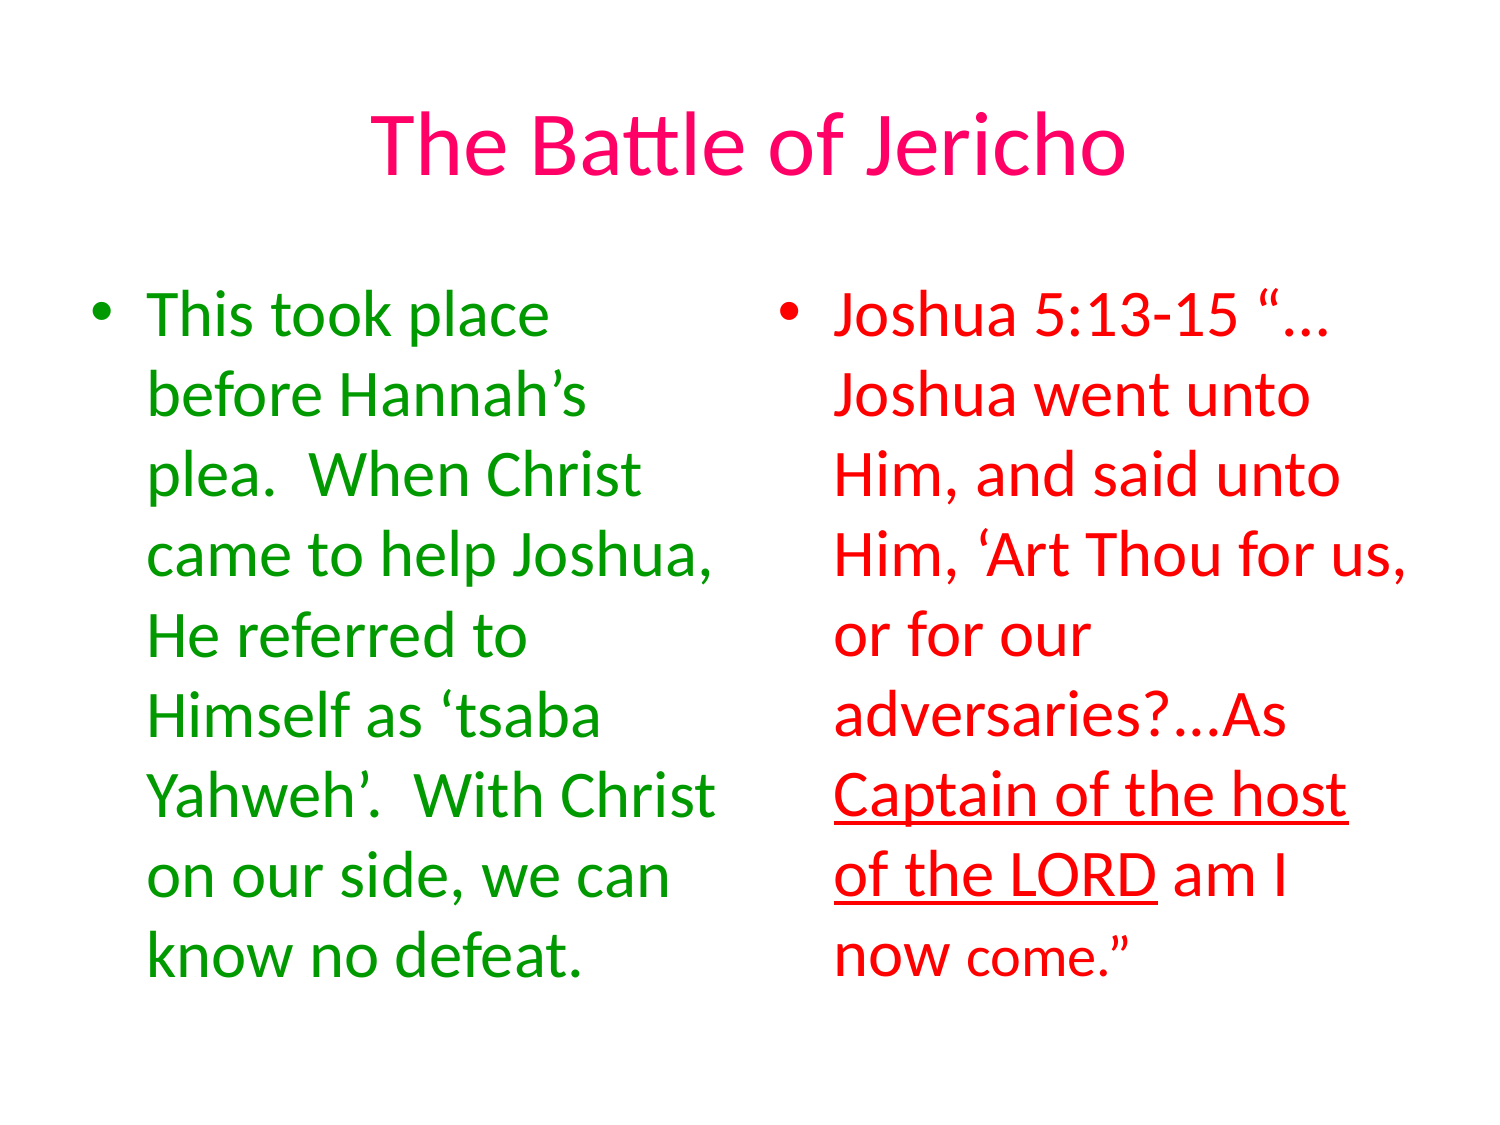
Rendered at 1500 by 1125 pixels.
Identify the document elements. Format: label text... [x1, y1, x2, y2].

list Joshua 5:13-15 “…Joshua went unto Him, and said unto Him, ‘Art Thou for us, or for our adversaries?...As Captain of the host of the LORD am I now come.” [762, 262, 1425, 1005]
title The Battle of Jericho [75, 45, 1425, 233]
list This took place before Hannah’s plea. When Christ came to help Joshua, He referred to Himself as ‘tsaba Yahweh’. With Christ on our side, we can know no defeat. [75, 262, 738, 1005]
